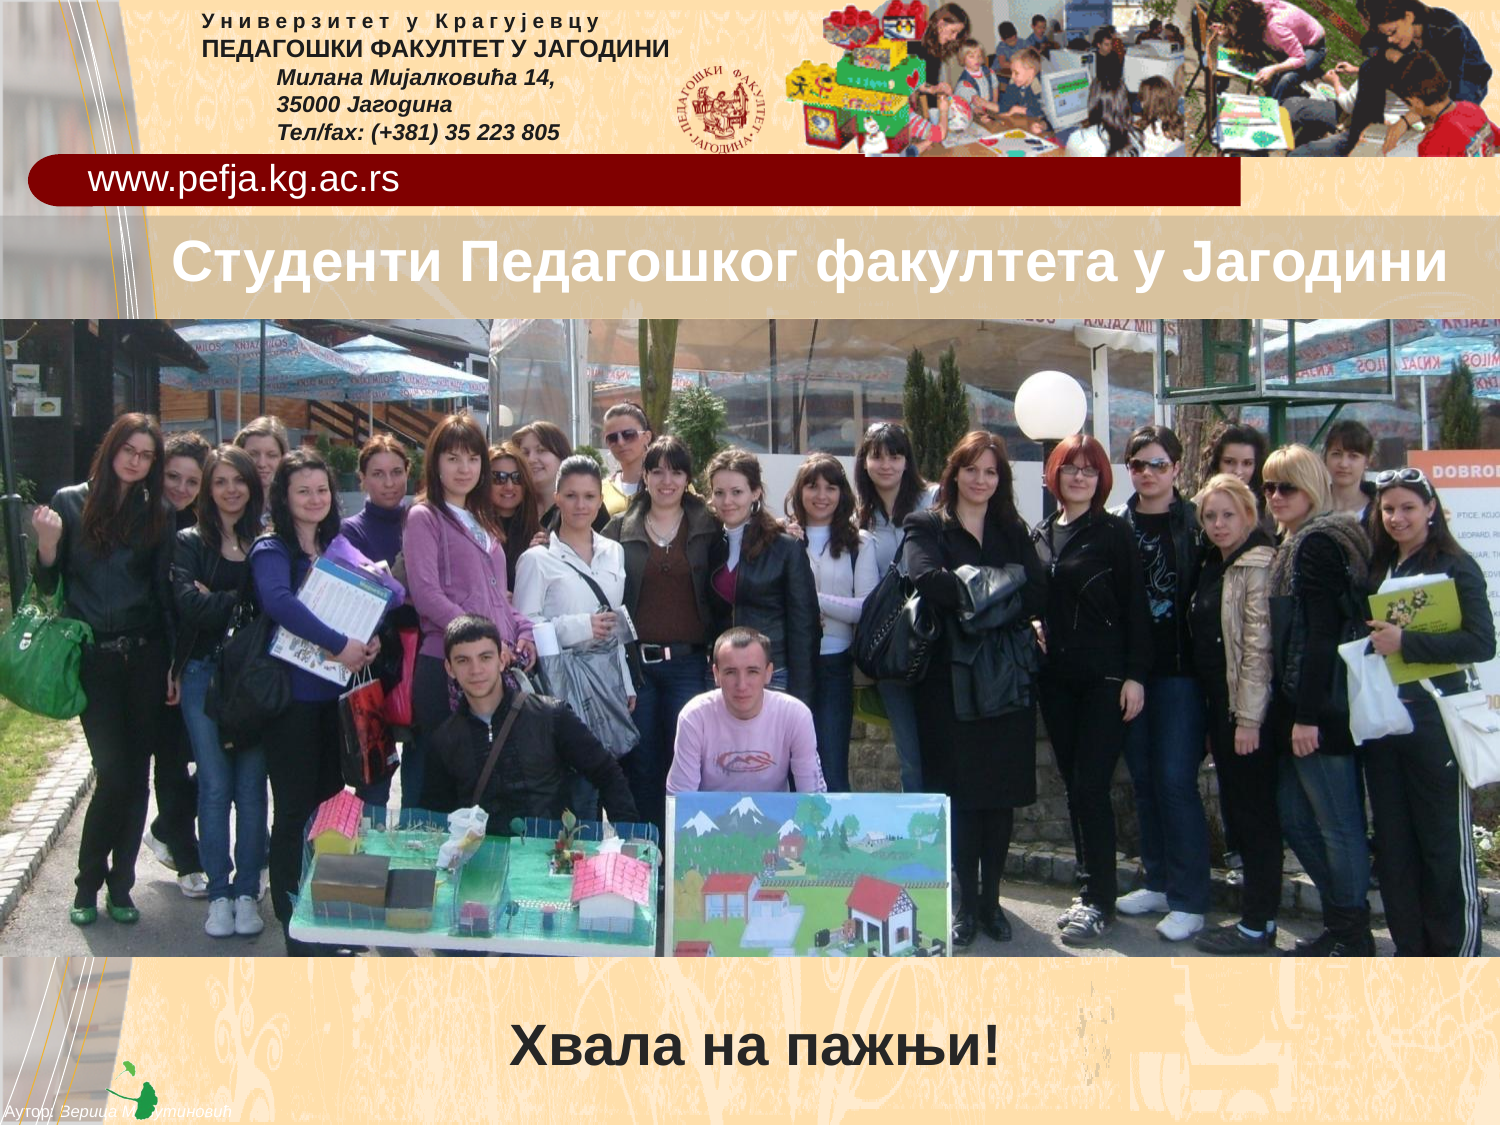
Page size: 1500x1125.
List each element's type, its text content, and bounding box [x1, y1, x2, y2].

text_box Хвала на пажњи! [494, 999, 1042, 1085]
text_box [115, 146, 1416, 317]
text_box Студенти Педагошког факултета у Јагодини [156, 215, 1500, 301]
picture [160, 0, 1500, 215]
picture [0, 318, 1500, 1125]
